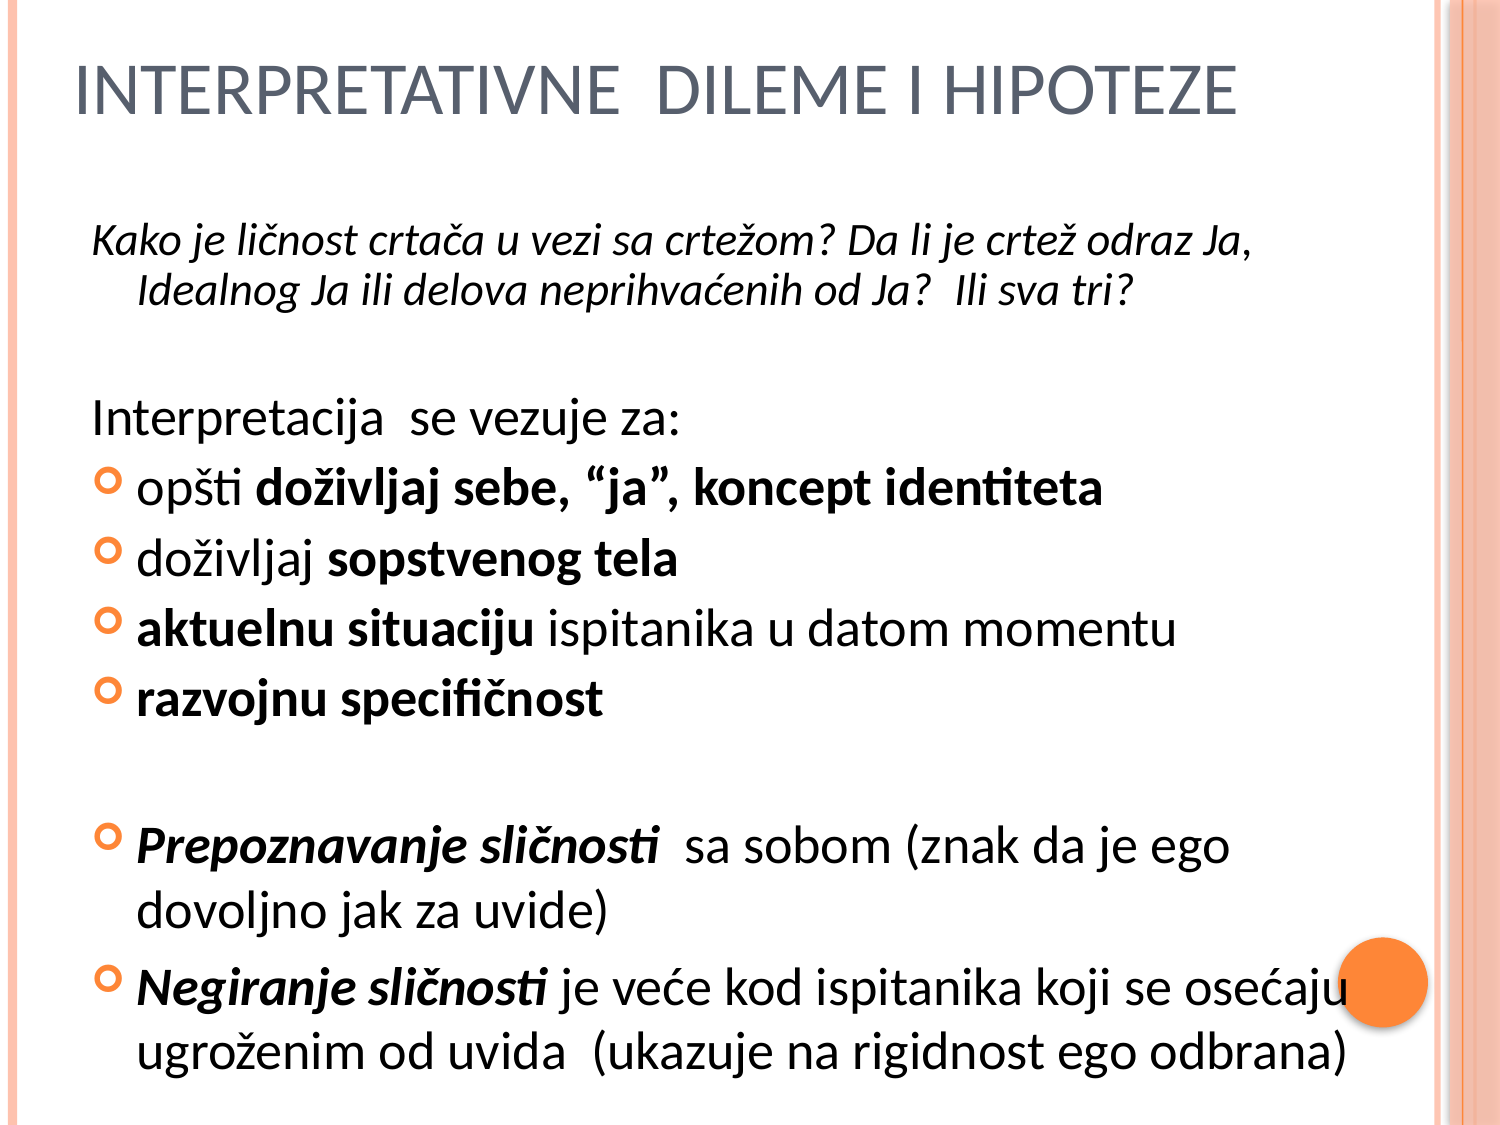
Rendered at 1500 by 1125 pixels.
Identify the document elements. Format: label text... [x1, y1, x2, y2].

list Kako je ličnost crtača u vezi sa crtežom? Da li je crtež odraz Ja, Idealnog Ja ili delova neprihvaćenih od Ja? Ili sva tri? Interpretacija se vezuje za: opšti doživljaj sebe, “ja”, koncept identiteta doživljaj sopstvenog tela aktuelnu situaciju ispitanika u datom momentu razvojnu specifičnost Prepoznavanje sličnosti sa sobom (znak da je ego dovoljno jak za uvide) Negiranje sličnosti je veće kod ispitanika koji se osećaju ugroženim od uvida (ukazuje na rigidnost ego odbrana) [76, 208, 1424, 1094]
title Interpretativne dileme i hipoteze [41, 19, 1427, 138]
